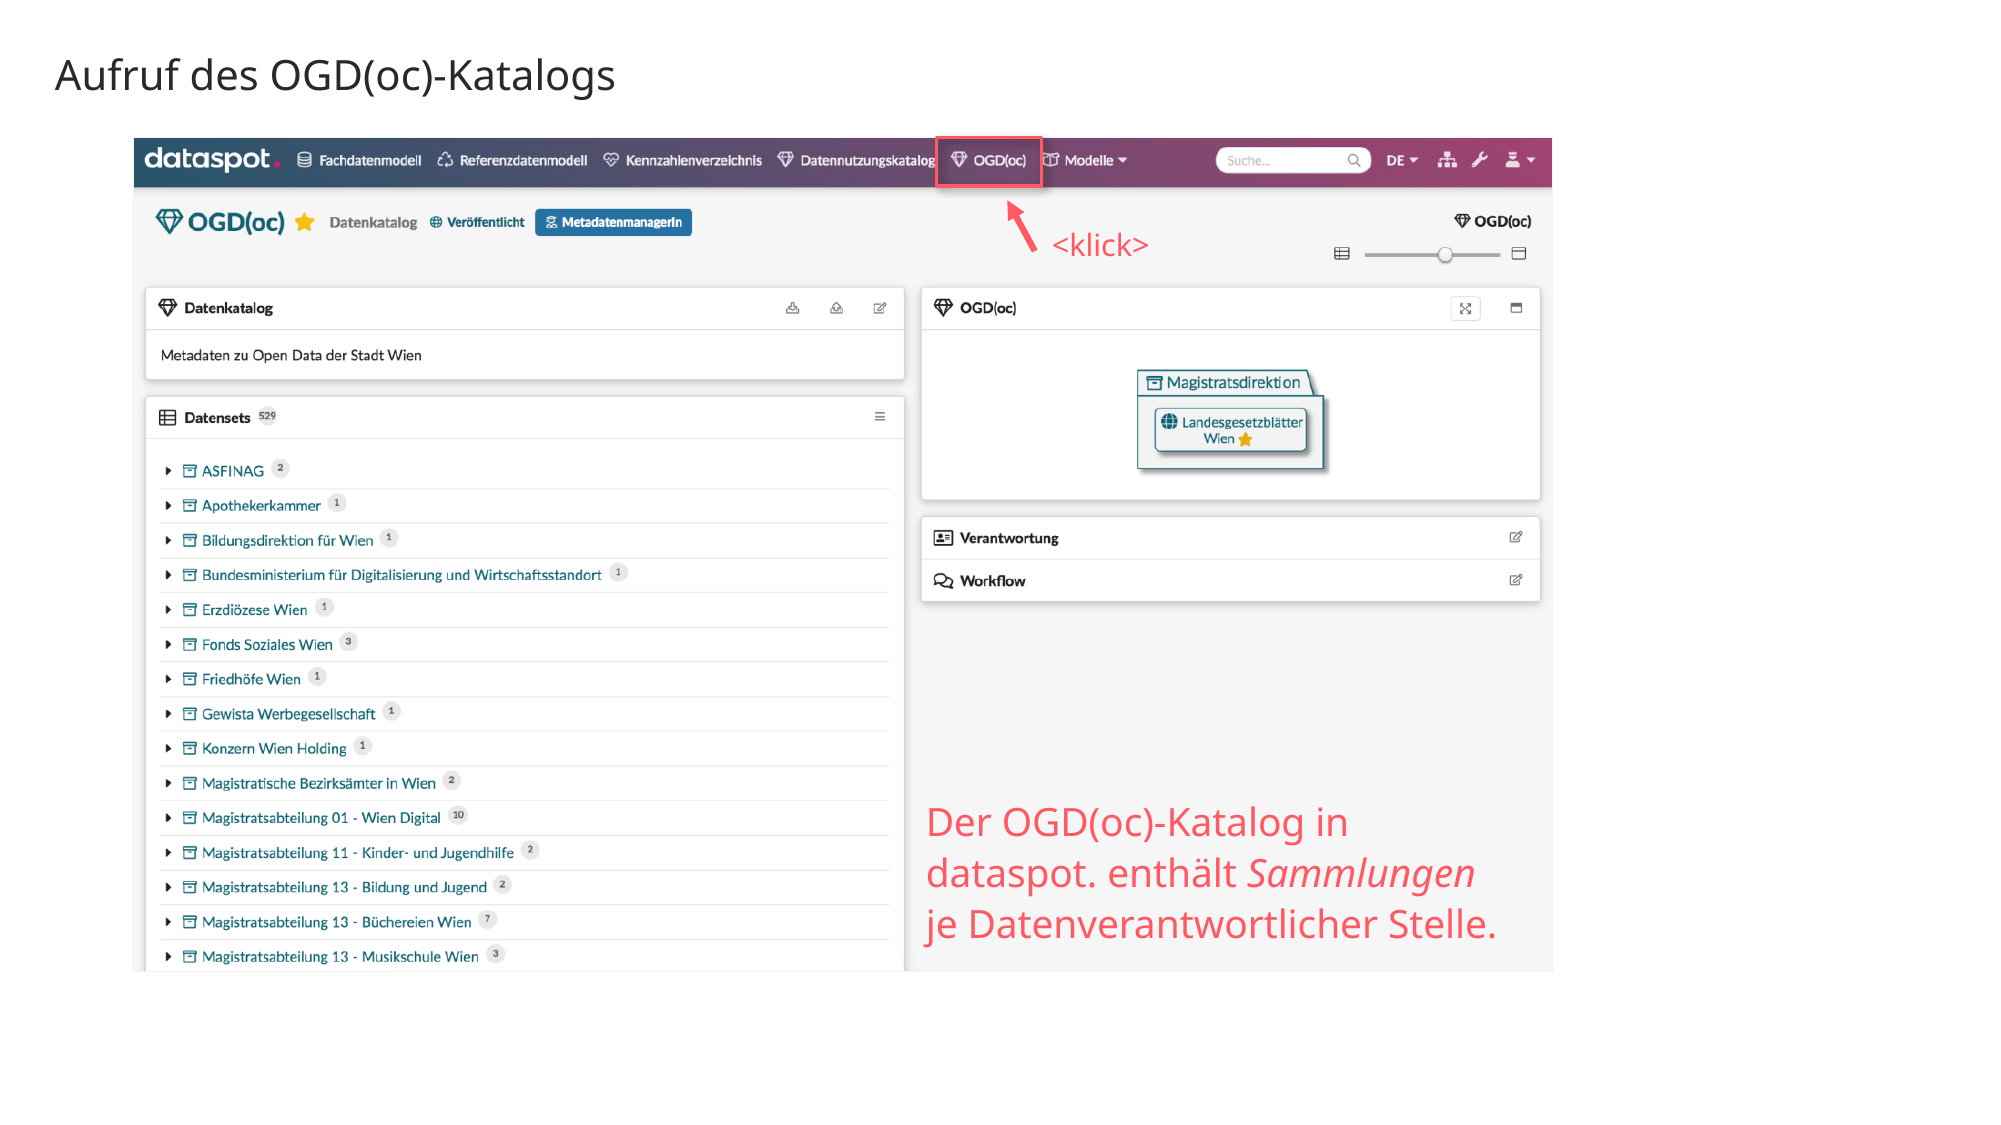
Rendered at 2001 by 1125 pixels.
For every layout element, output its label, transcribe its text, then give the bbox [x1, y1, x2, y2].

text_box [1007, 200, 1035, 252]
picture [133, 137, 1553, 972]
title Aufruf des OGD(oc)-Katalogs [54, 54, 1945, 94]
